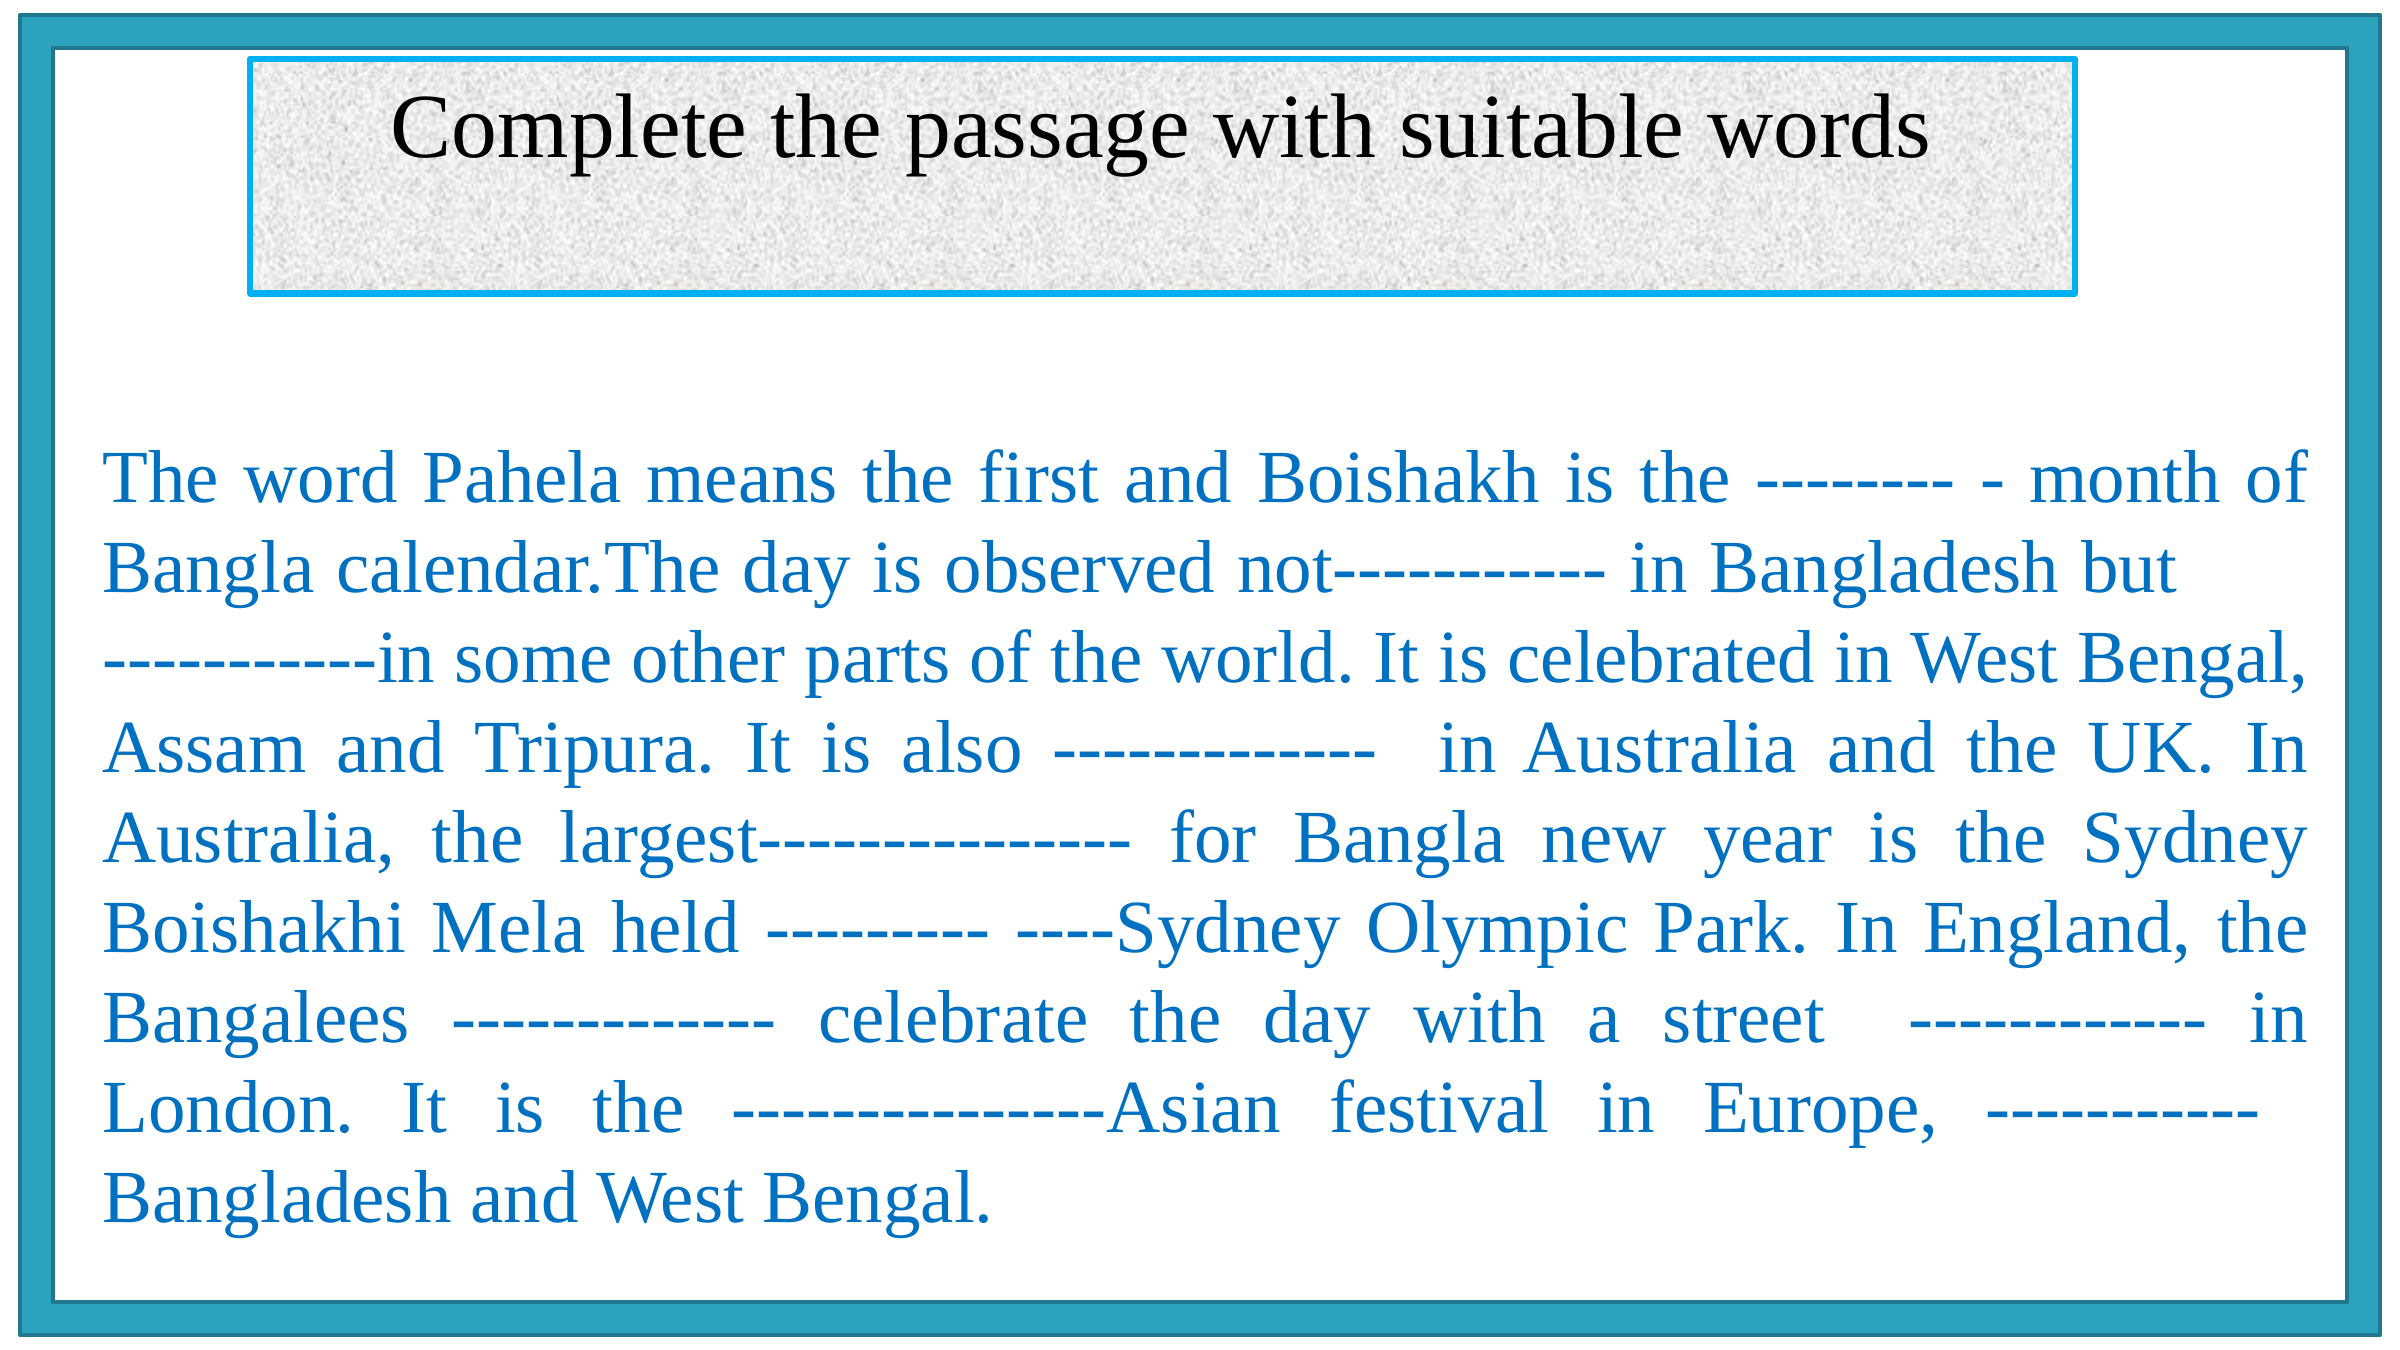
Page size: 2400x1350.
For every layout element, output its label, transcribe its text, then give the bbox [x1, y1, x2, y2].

text_box The word Pahela means the first and Boishakh is the -------- - month of Bangla calendar.The day is observed not----------- in Bangladesh but -----------in some other parts of the world. It is celebrated in West Bengal, Assam and Tripura. It is also ------------- in Australia and the UK. In Australia, the largest--------------- for Bangla new year is the Sydney Boishakhi Mela held --------- ----Sydney Olympic Park. In England, the Bangalees ------------- celebrate the day with a street ------------ in London. It is the ---------------Asian festival in Europe, ----------- Bangladesh and West Bengal. [87, 420, 2325, 1245]
text_box Complete the passage with suitable words [248, 57, 2077, 296]
